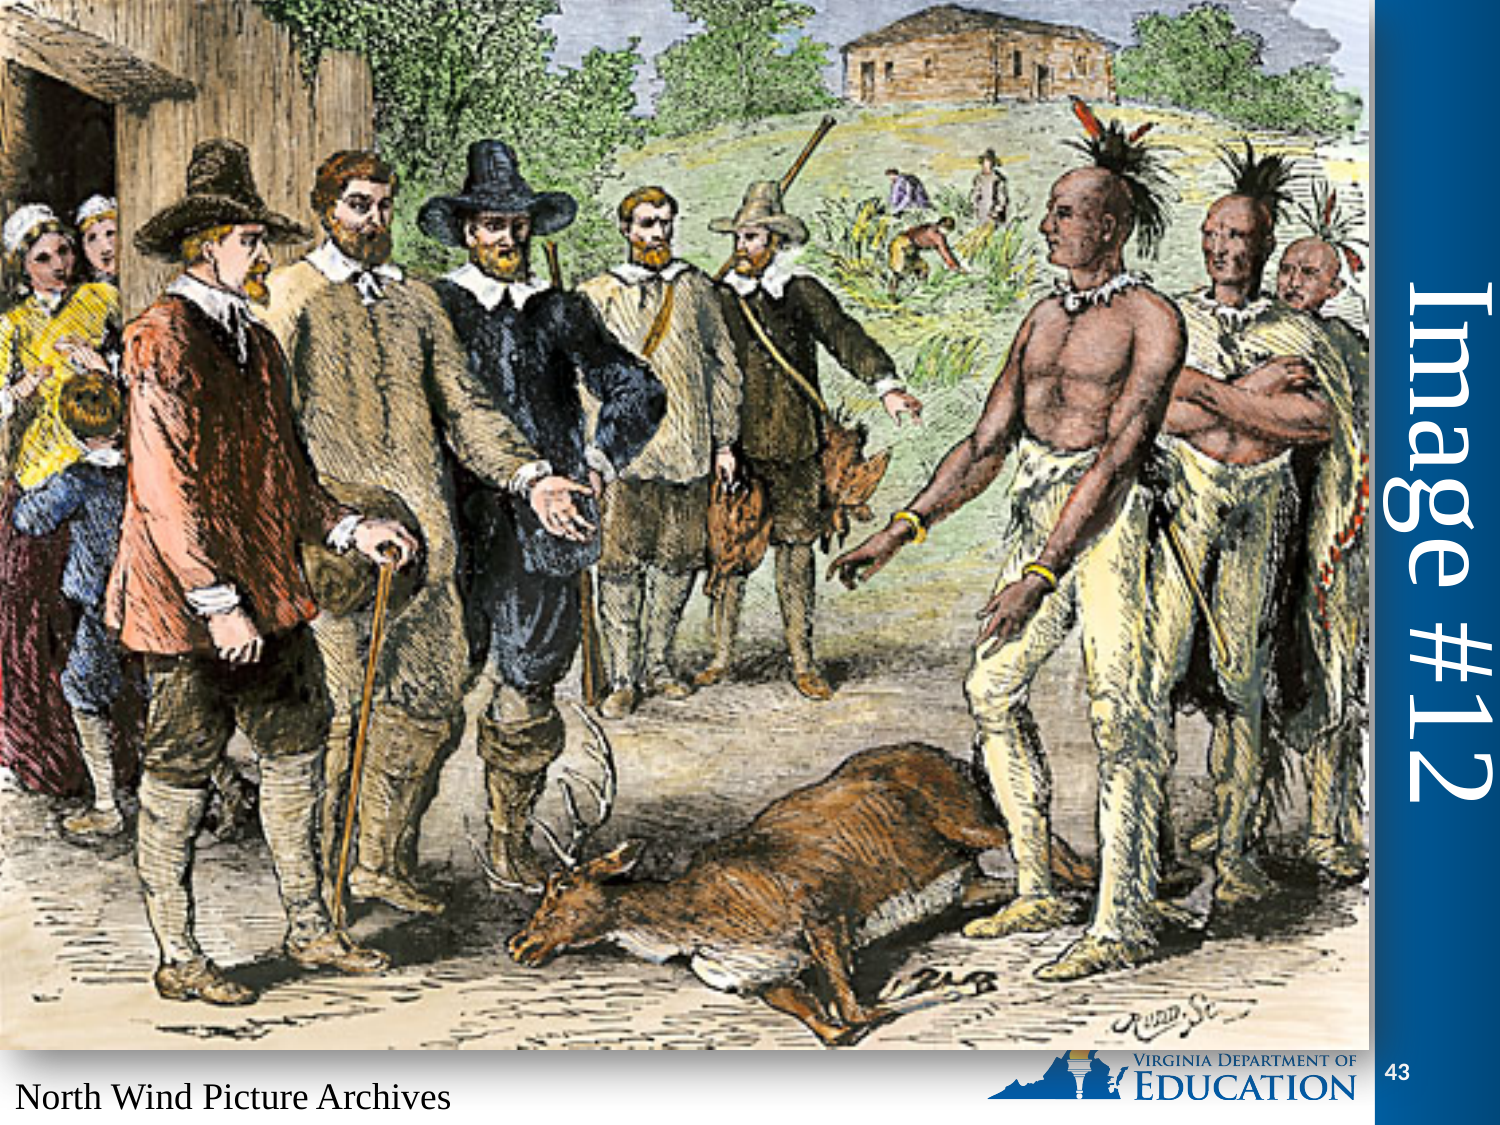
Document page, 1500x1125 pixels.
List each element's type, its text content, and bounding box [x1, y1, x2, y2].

text_box Image #12 [1373, 187, 1500, 900]
text_box North Wind Picture Archives [0, 1064, 750, 1125]
slide_number 43 [1362, 1040, 1425, 1100]
picture [987, 1062, 1357, 1100]
picture [0, 0, 1369, 1051]
